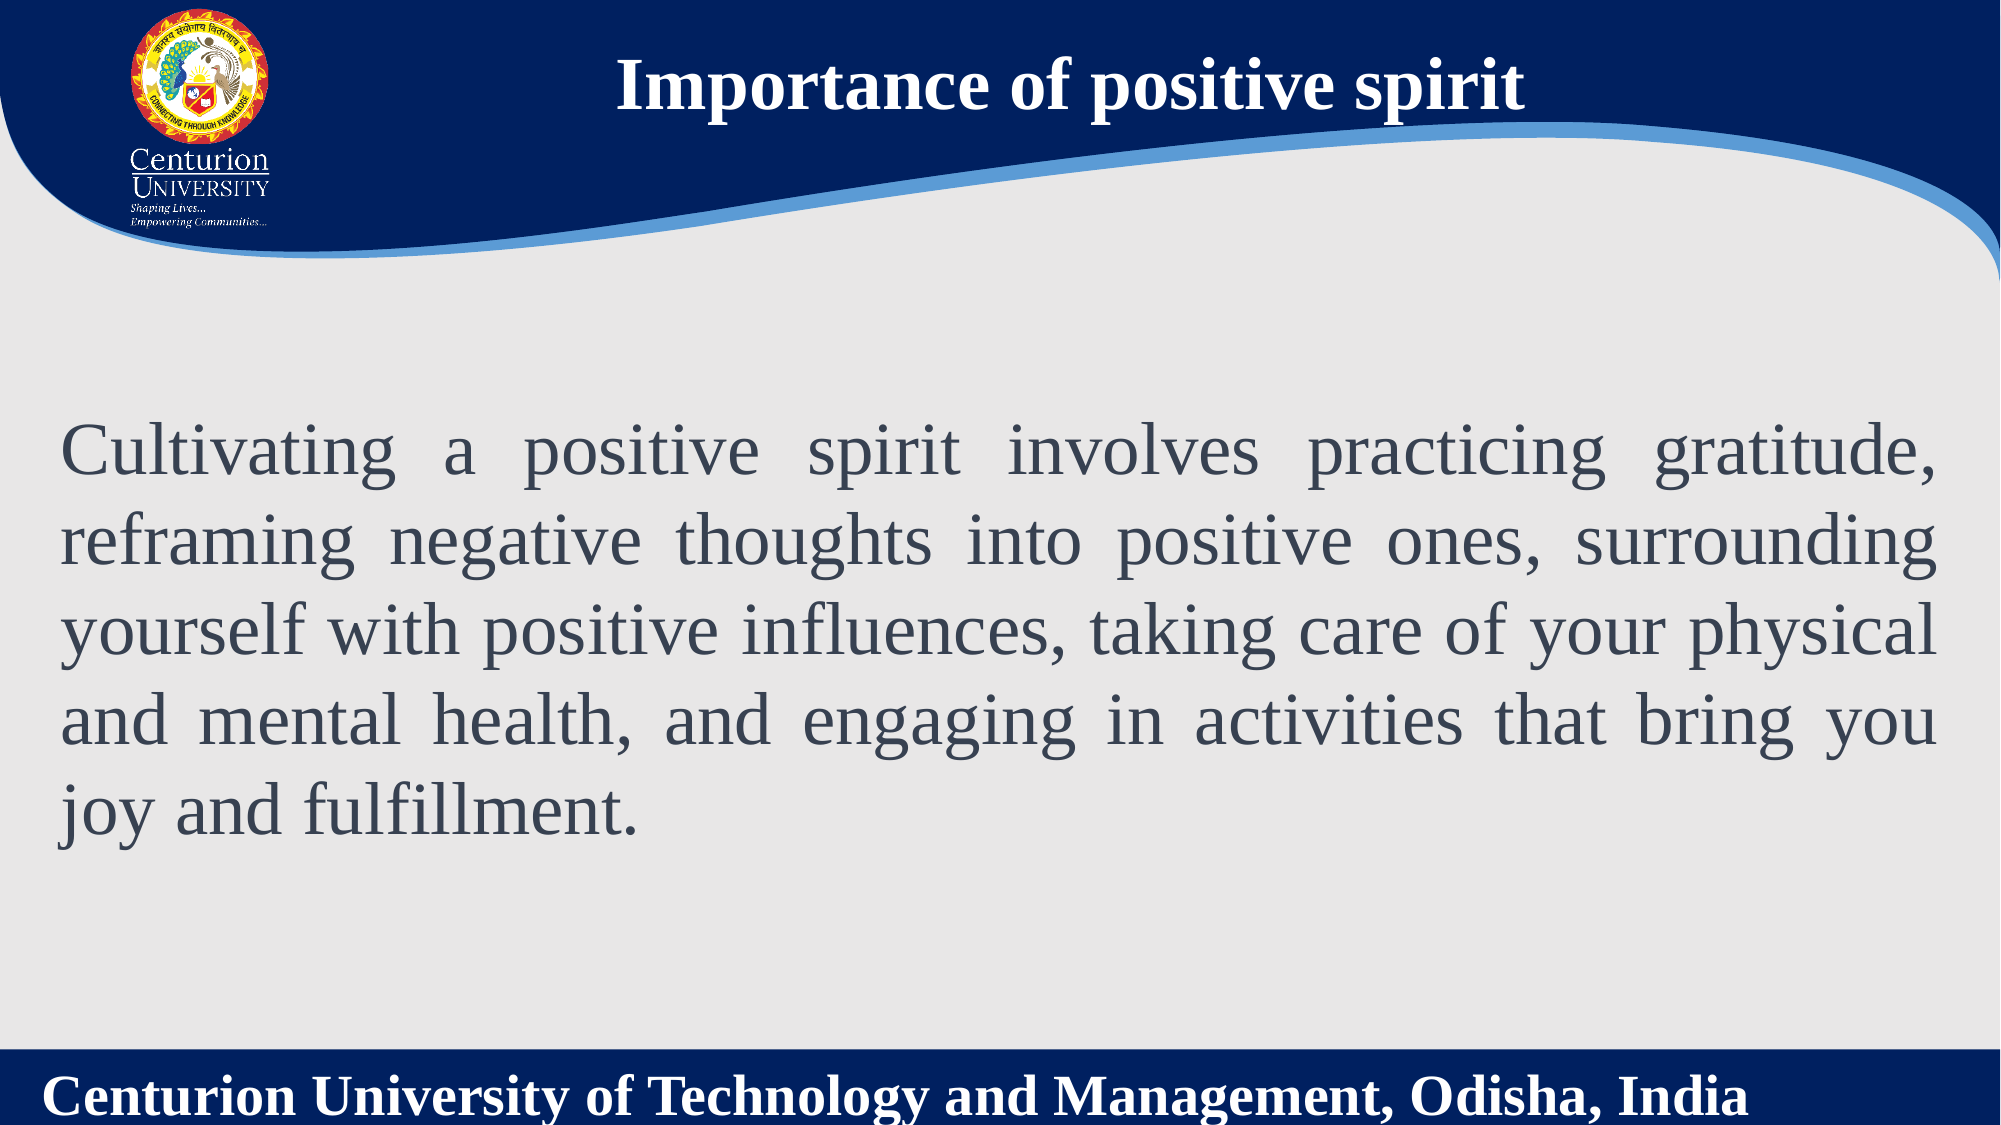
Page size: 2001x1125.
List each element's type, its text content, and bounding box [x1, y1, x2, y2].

text_box Importance of positive spirit [568, 26, 1573, 132]
picture [126, 5, 272, 231]
text_box Cultivating a positive spirit involves practicing gratitude, reframing negative thoughts into positive ones, surrounding yourself with positive influences, taking care of your physical and mental health, and engaging in activities that bring you joy and fulfillment. [45, 392, 1955, 857]
